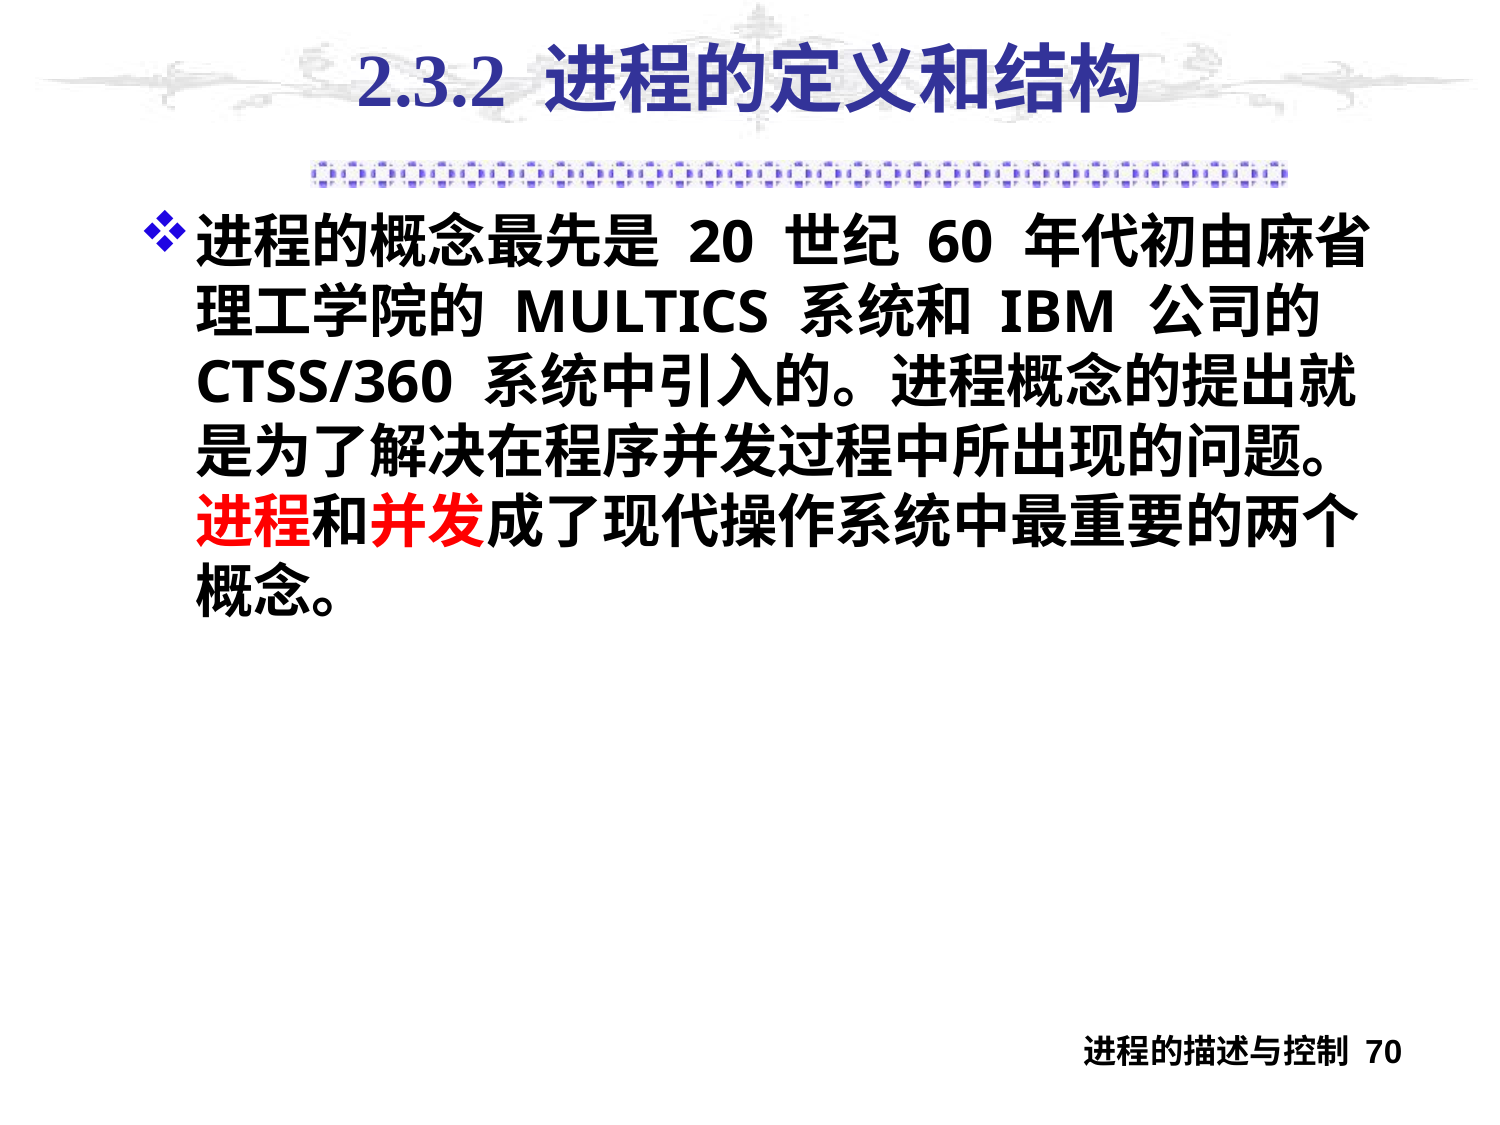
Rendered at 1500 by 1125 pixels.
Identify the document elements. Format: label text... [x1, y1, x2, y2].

picture [0, 0, 1500, 188]
title 2.3.2 进程的定义和结构 [49, 30, 1451, 122]
list 进程的概念最先是 20 世纪 60 年代初由麻省理工学院的 MULTICS 系统和 IBM 公司的CTSS/360 系统中引入的。进程概念的提出就是为了解决在程序并发过程中所出现的问题。进程和并发成了现代操作系统中最重要的两个概念。 [123, 196, 1400, 1000]
